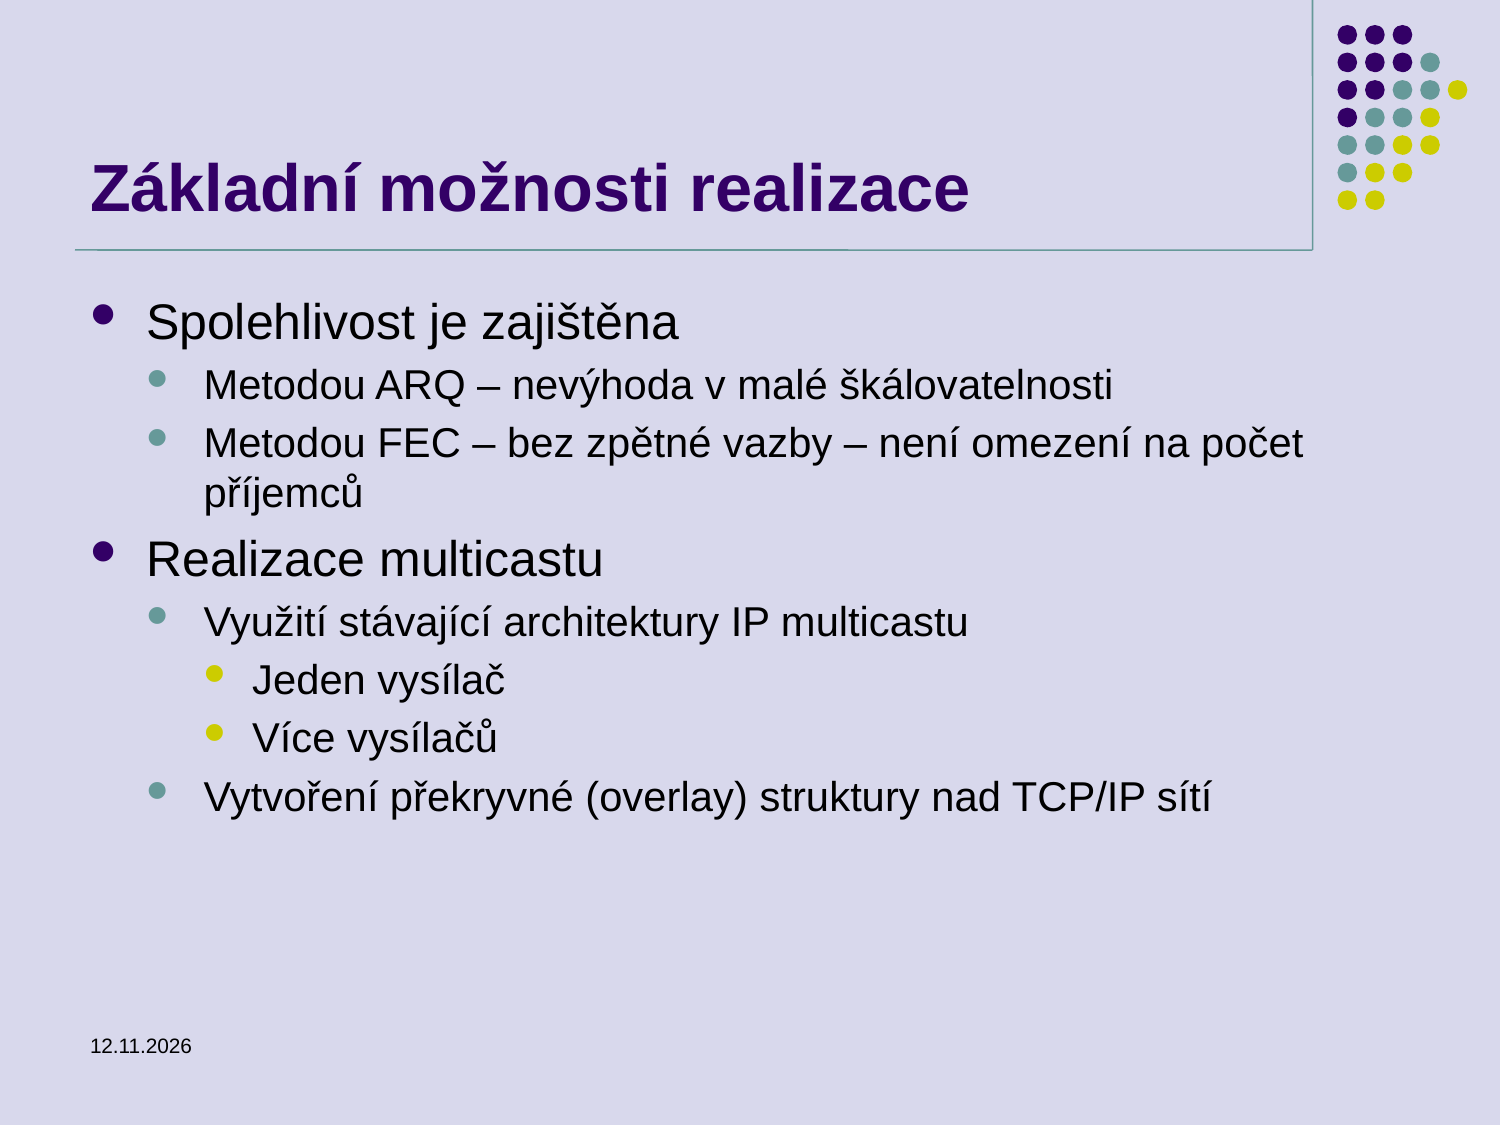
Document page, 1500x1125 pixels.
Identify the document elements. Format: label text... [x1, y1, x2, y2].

title Základní možnosti realizace [75, 20, 1313, 233]
list Spolehlivost je zajištěna Metodou ARQ – nevýhoda v malé škálovatelnosti Metodou FEC – bez zpětné vazby – není omezení na počet příjemců Realizace multicastu Využití stávající architektury IP multicastu Jeden vysílač Více vysílačů Vytvoření překryvné (overlay) struktury nad TCP/IP sítí [75, 282, 1425, 1006]
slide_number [75, 1025, 425, 1100]
